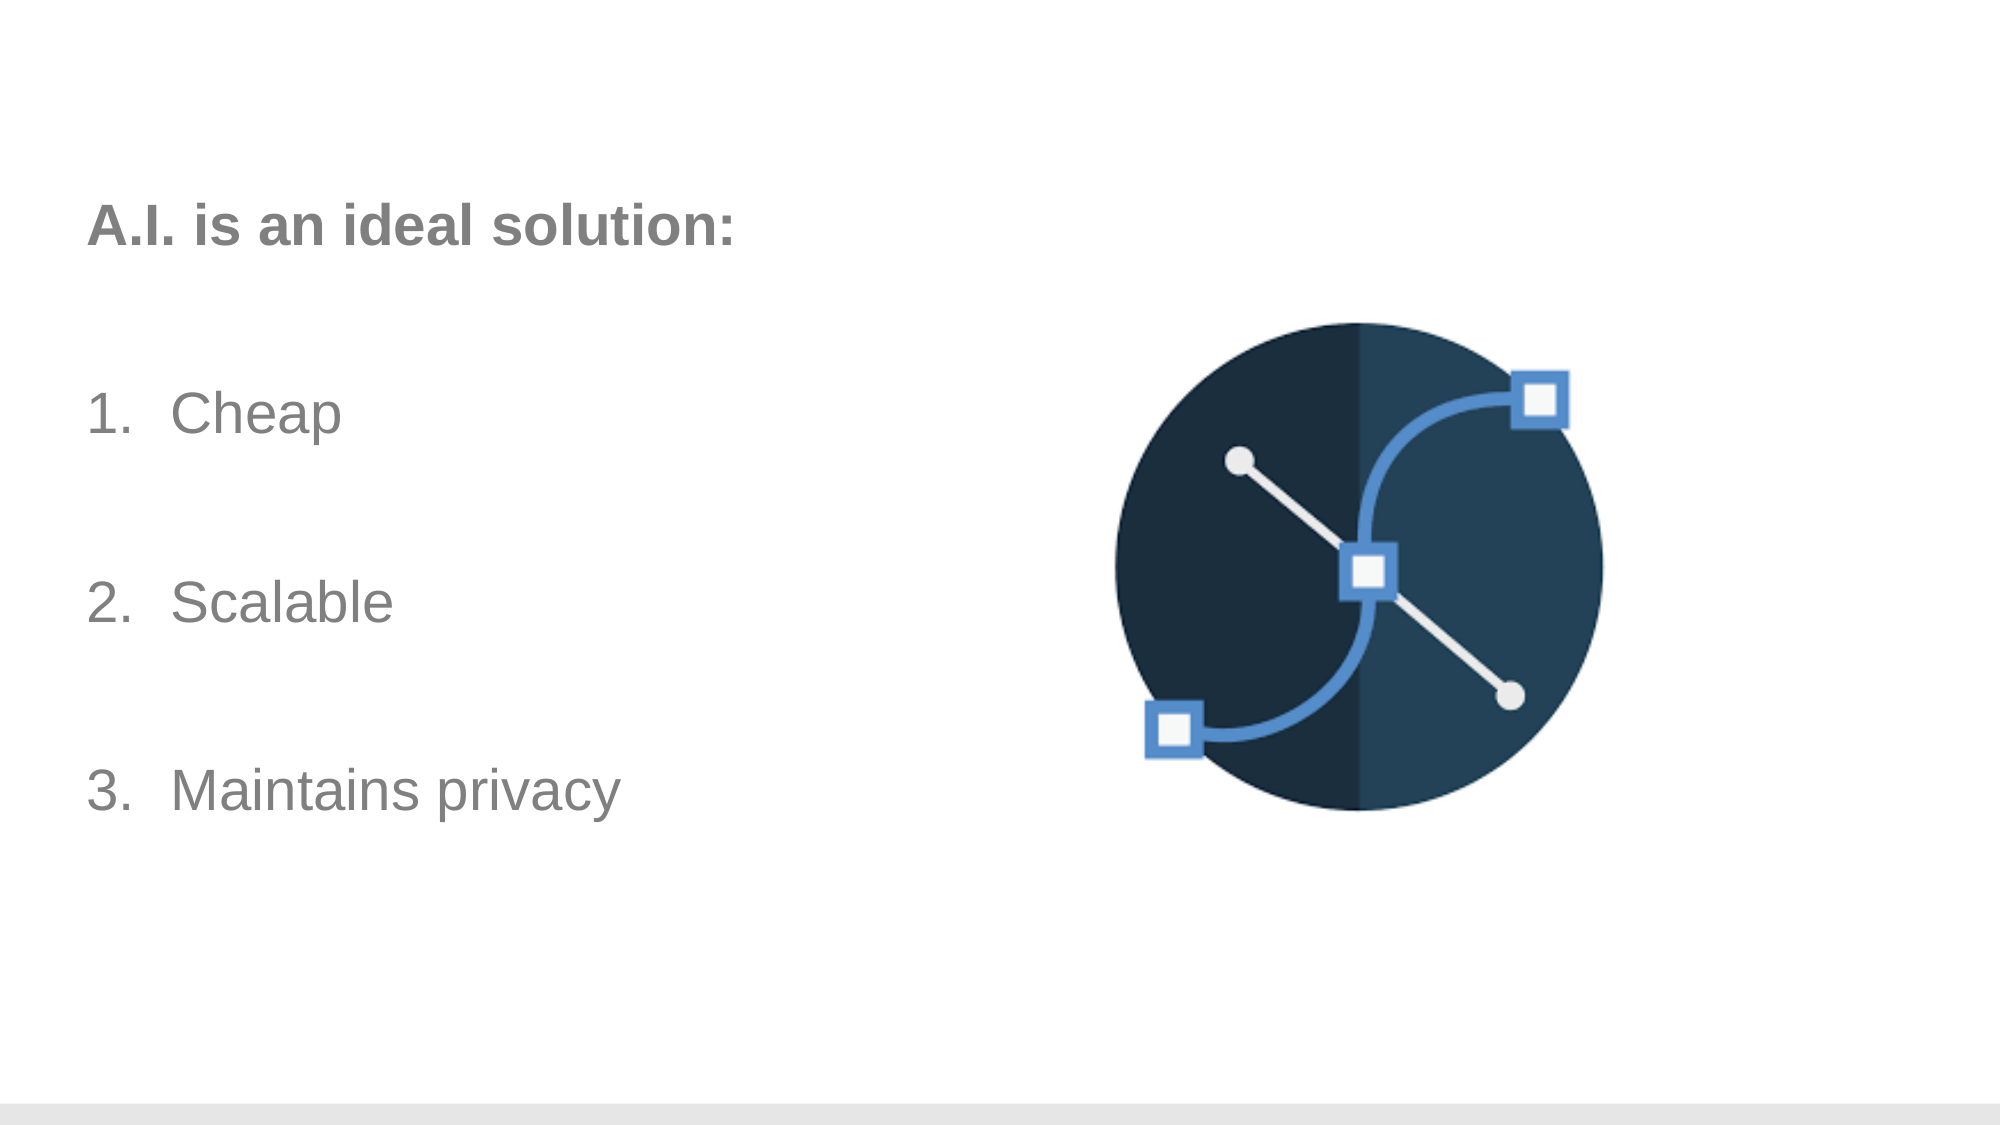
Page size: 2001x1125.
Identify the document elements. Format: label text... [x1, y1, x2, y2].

picture [1102, 310, 1617, 825]
list A.I. is an ideal solution: Cheap Scalable Maintains privacy [71, 110, 780, 1026]
